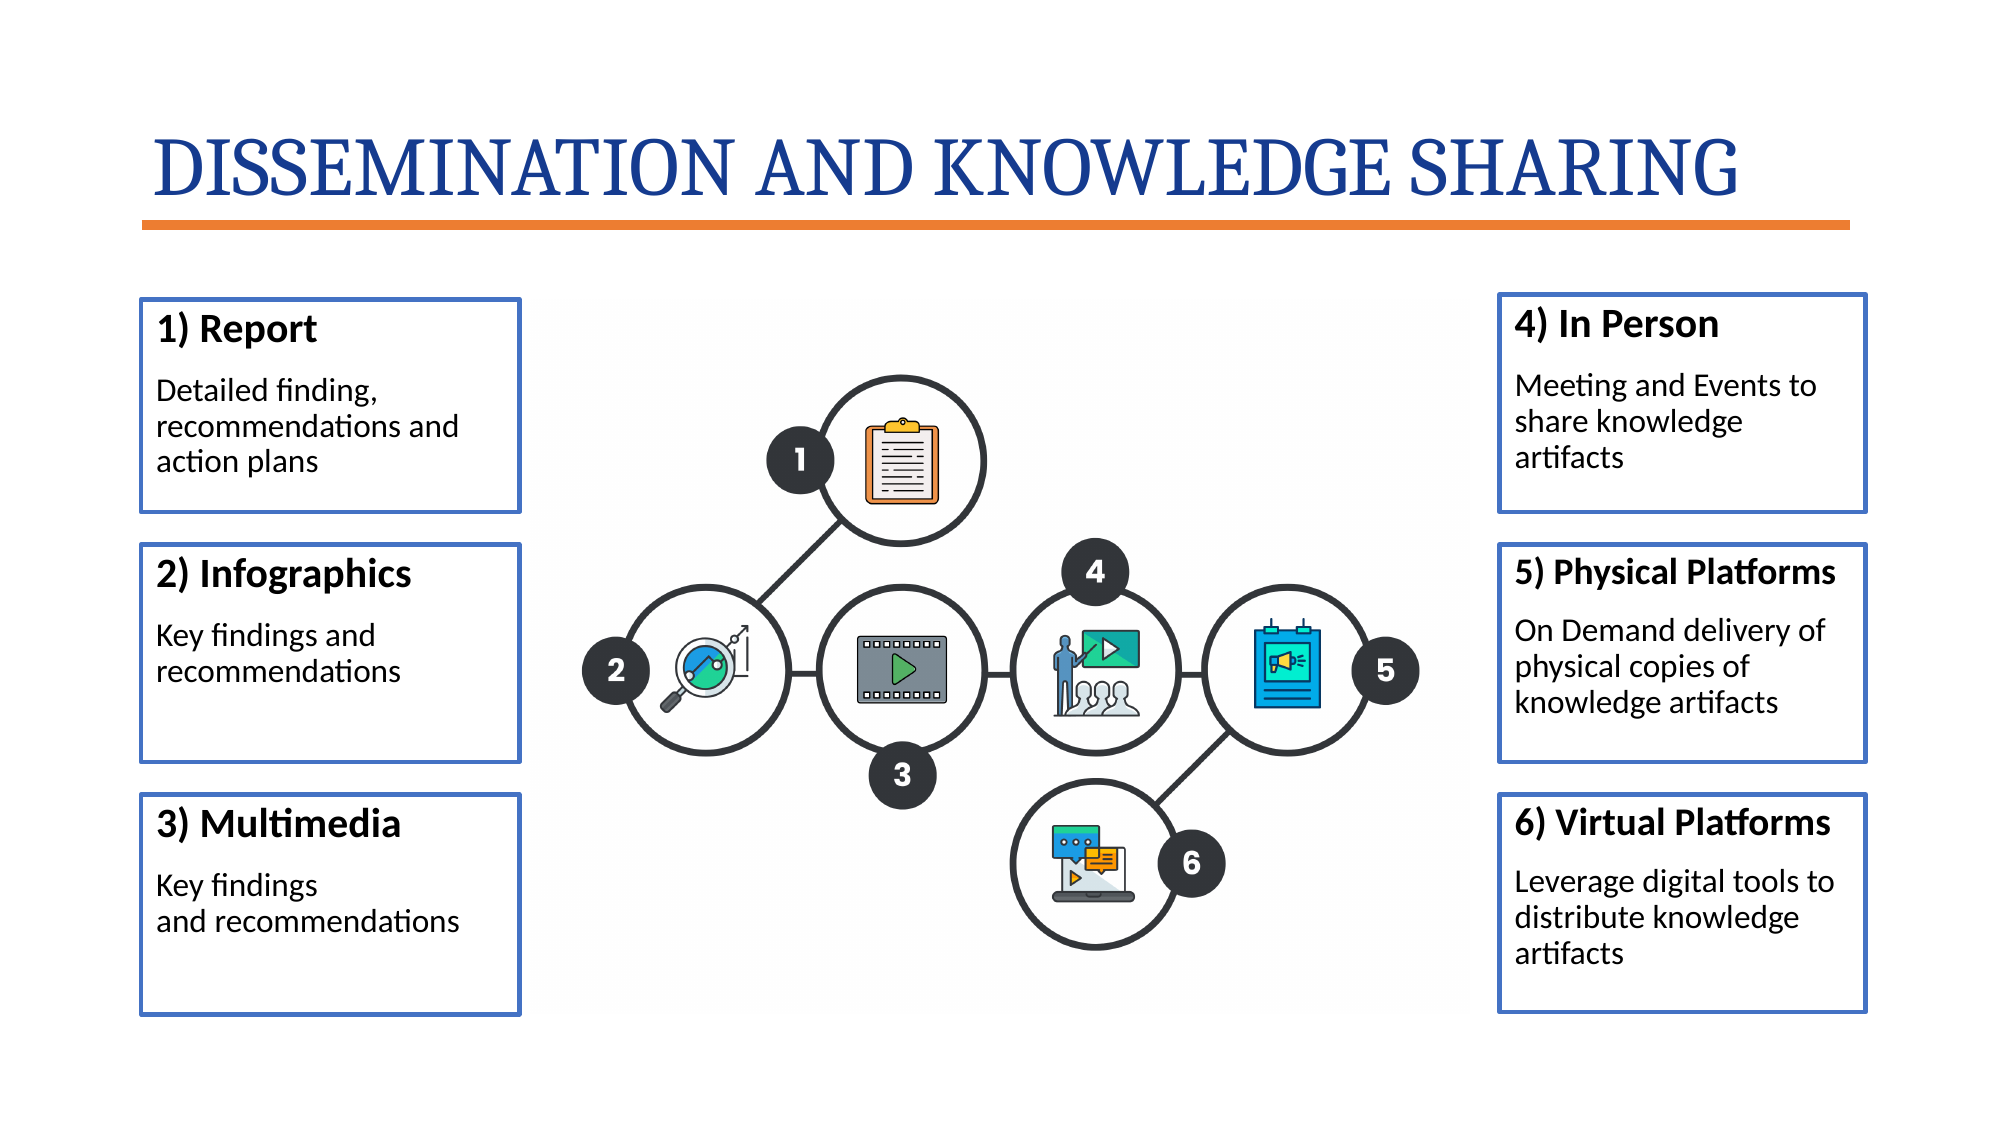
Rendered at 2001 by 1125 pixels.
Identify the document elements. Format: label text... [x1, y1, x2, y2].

title DISSEMINATION AND KNOWLEDGE SHARING [137, 59, 1863, 278]
text_box 3) Multimedia Key findings and recommendations [141, 794, 520, 1015]
text_box 1) Report Detailed finding, recommendations and action plans [141, 299, 520, 512]
text_box 6) Virtual Platforms Leverage digital tools to distribute knowledge artifacts [1499, 794, 1866, 1012]
text_box 4) In Person Meeting and Events to share knowledge artifacts [1499, 294, 1866, 512]
text_box 2) Infographics Key findings and recommendations [141, 544, 520, 762]
text_box 5) Physical Platforms On Demand delivery of physical copies of knowledge artifacts [1499, 544, 1866, 762]
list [530, 299, 1470, 1014]
